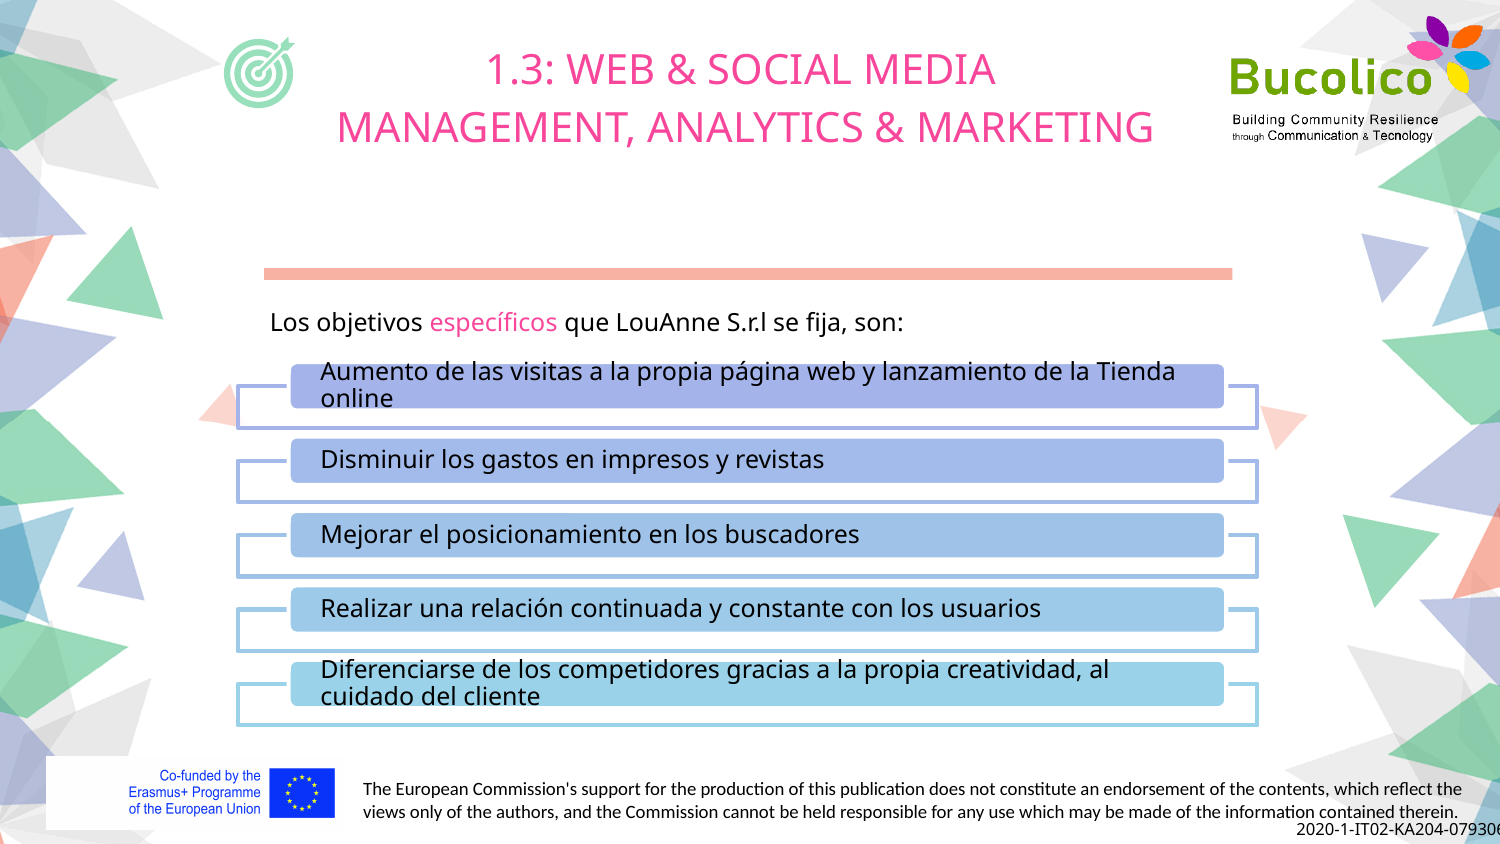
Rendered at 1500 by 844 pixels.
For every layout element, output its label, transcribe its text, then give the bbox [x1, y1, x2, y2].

text_box Los objetivos específicos que LouAnne S.r.l se fija, son: [254, 299, 1005, 344]
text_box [237, 353, 1258, 735]
text_box [262, 266, 1235, 282]
text_box [221, 34, 298, 111]
text_box 1.3: WEB & SOCIAL MEDIA MANAGEMENT, ANALYTICS & MARKETING [223, 49, 1210, 145]
picture [0, 0, 1500, 844]
text_box The European Commission's support for the production of this publication does not constitute an endorsement of the contents, which reflect the views only of the authors, and the Commission cannot be held responsible for any use which may be made of the information contained therein. [348, 769, 1486, 830]
